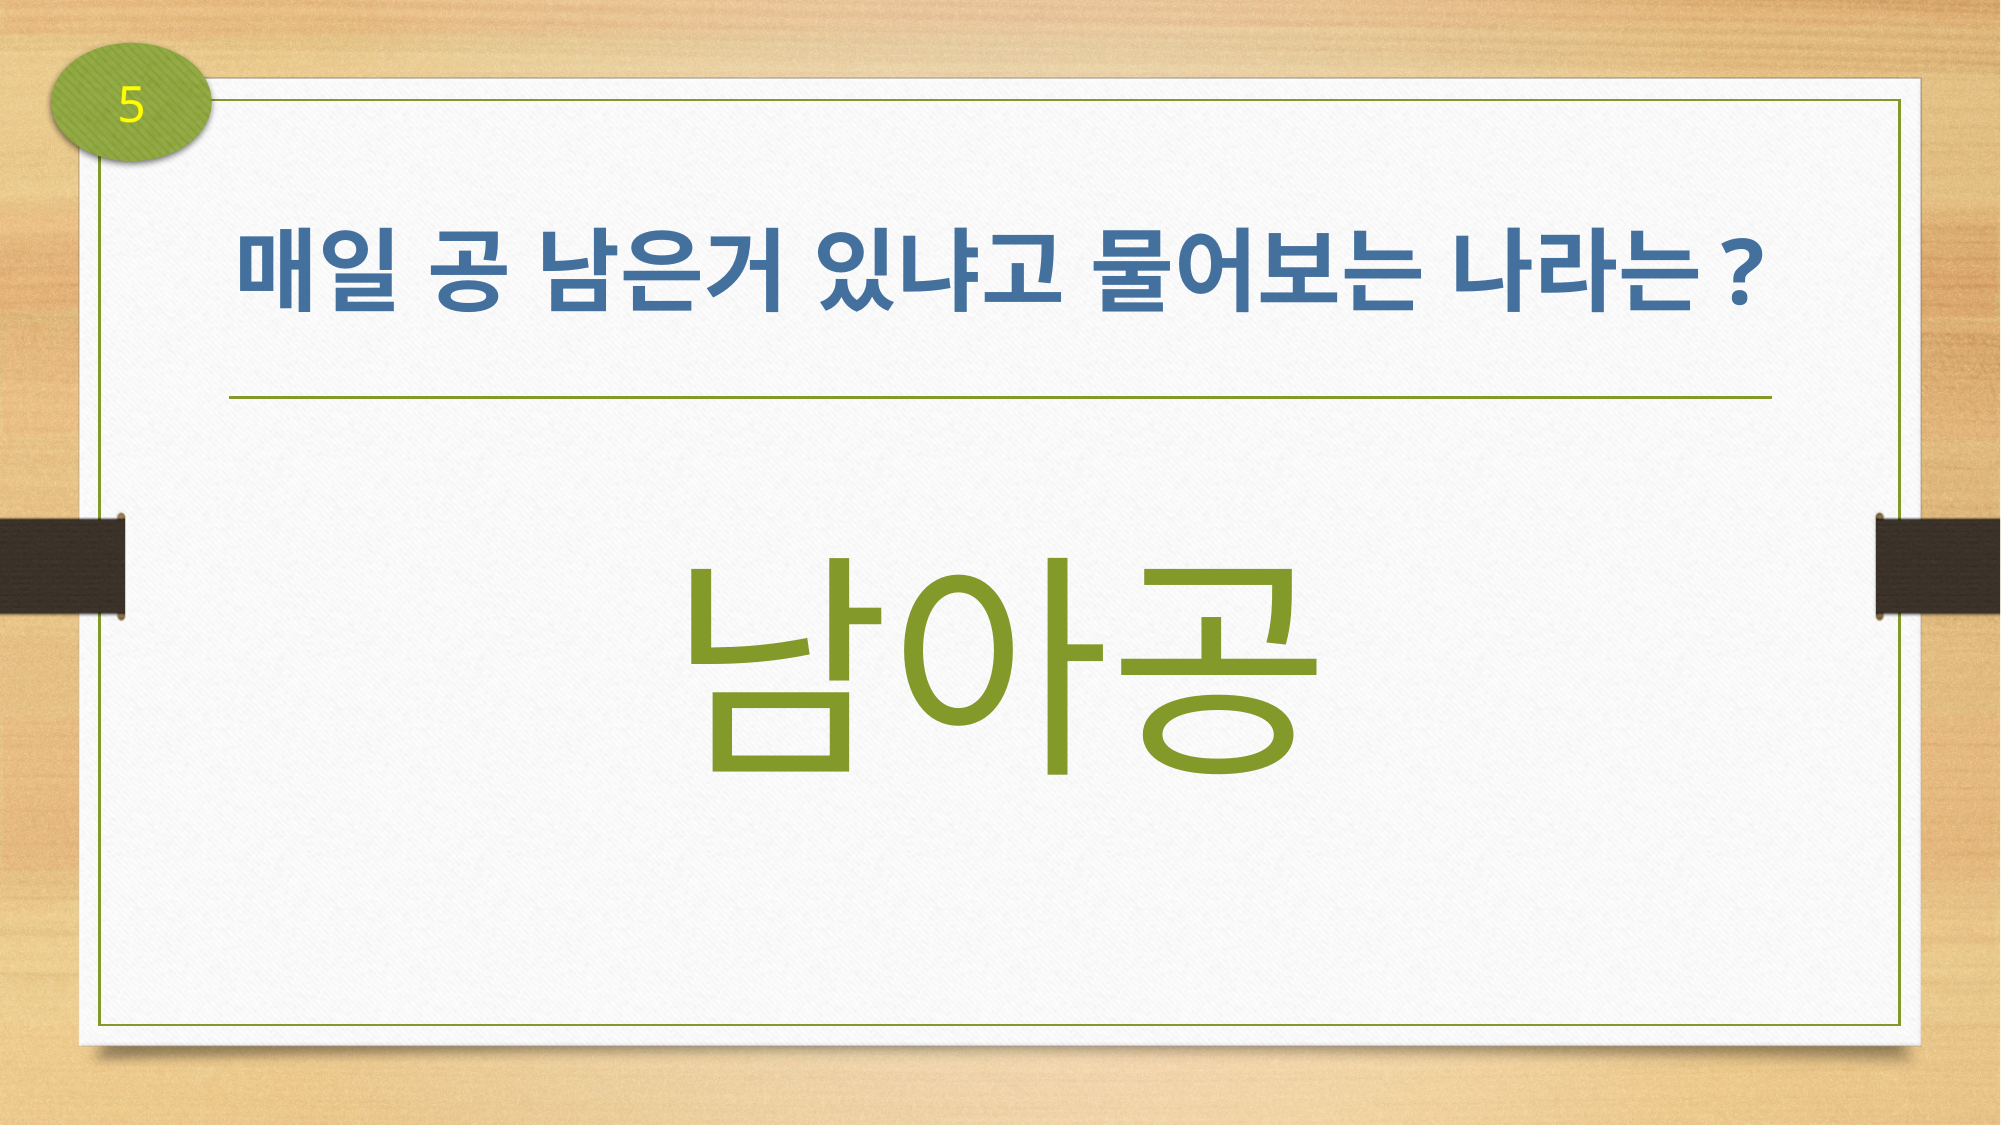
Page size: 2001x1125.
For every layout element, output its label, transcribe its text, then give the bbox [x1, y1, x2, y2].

picture [0, 0, 2001, 1125]
text_box 5 [51, 42, 212, 162]
list 남아공 [212, 509, 1788, 964]
title 매일 공 남은거 있냐고 물어보는 나라는? [212, 161, 1788, 375]
